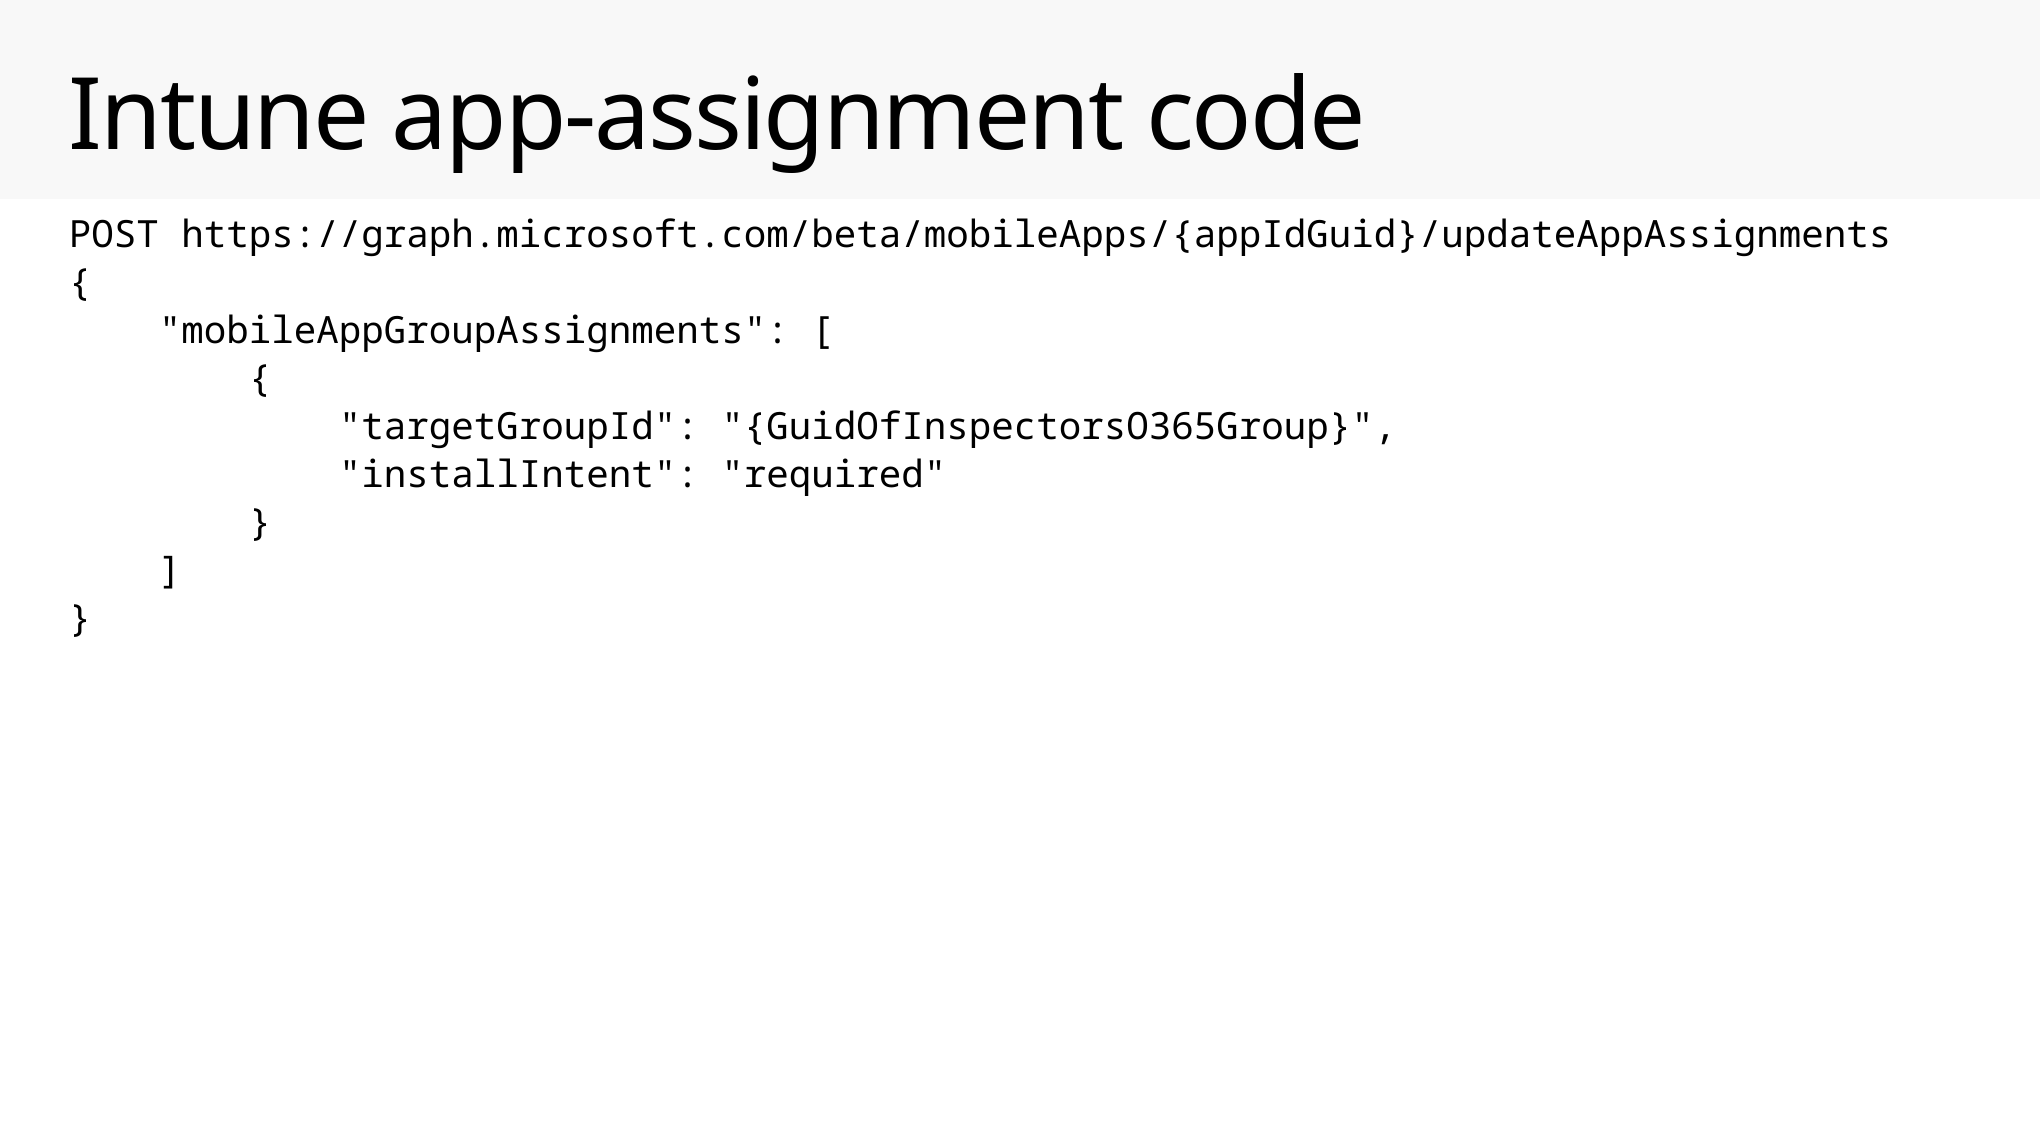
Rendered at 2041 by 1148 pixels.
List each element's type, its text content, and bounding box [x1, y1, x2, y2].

title Intune app-assignment code [45, 48, 1996, 199]
list POST https://graph.microsoft.com/beta/mobileApps/{appIdGuid}/updateAppAssignments { "mobileAppGroupAssignments": [ { "targetGroupId": "{GuidOfInspectorsO365Group}", "installIntent": "required" } ] } [45, 200, 1996, 672]
